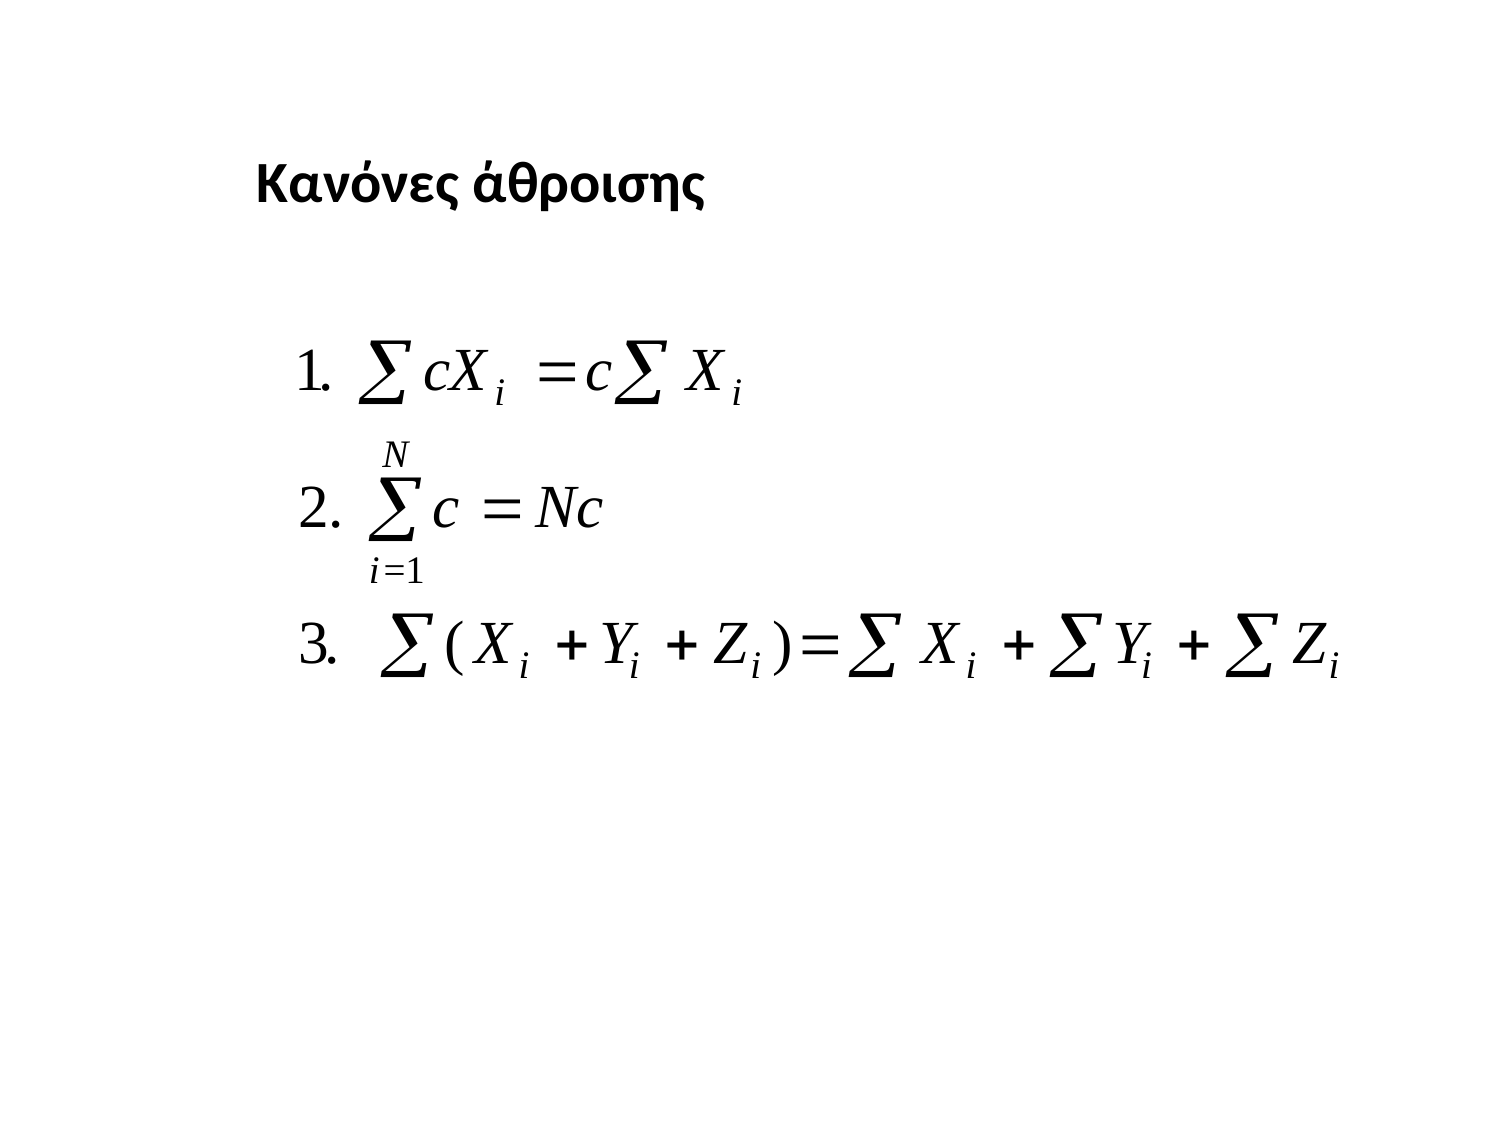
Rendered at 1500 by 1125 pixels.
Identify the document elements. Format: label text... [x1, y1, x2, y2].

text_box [289, 326, 1365, 695]
text_box Κανόνες άθροισης [242, 137, 1317, 222]
